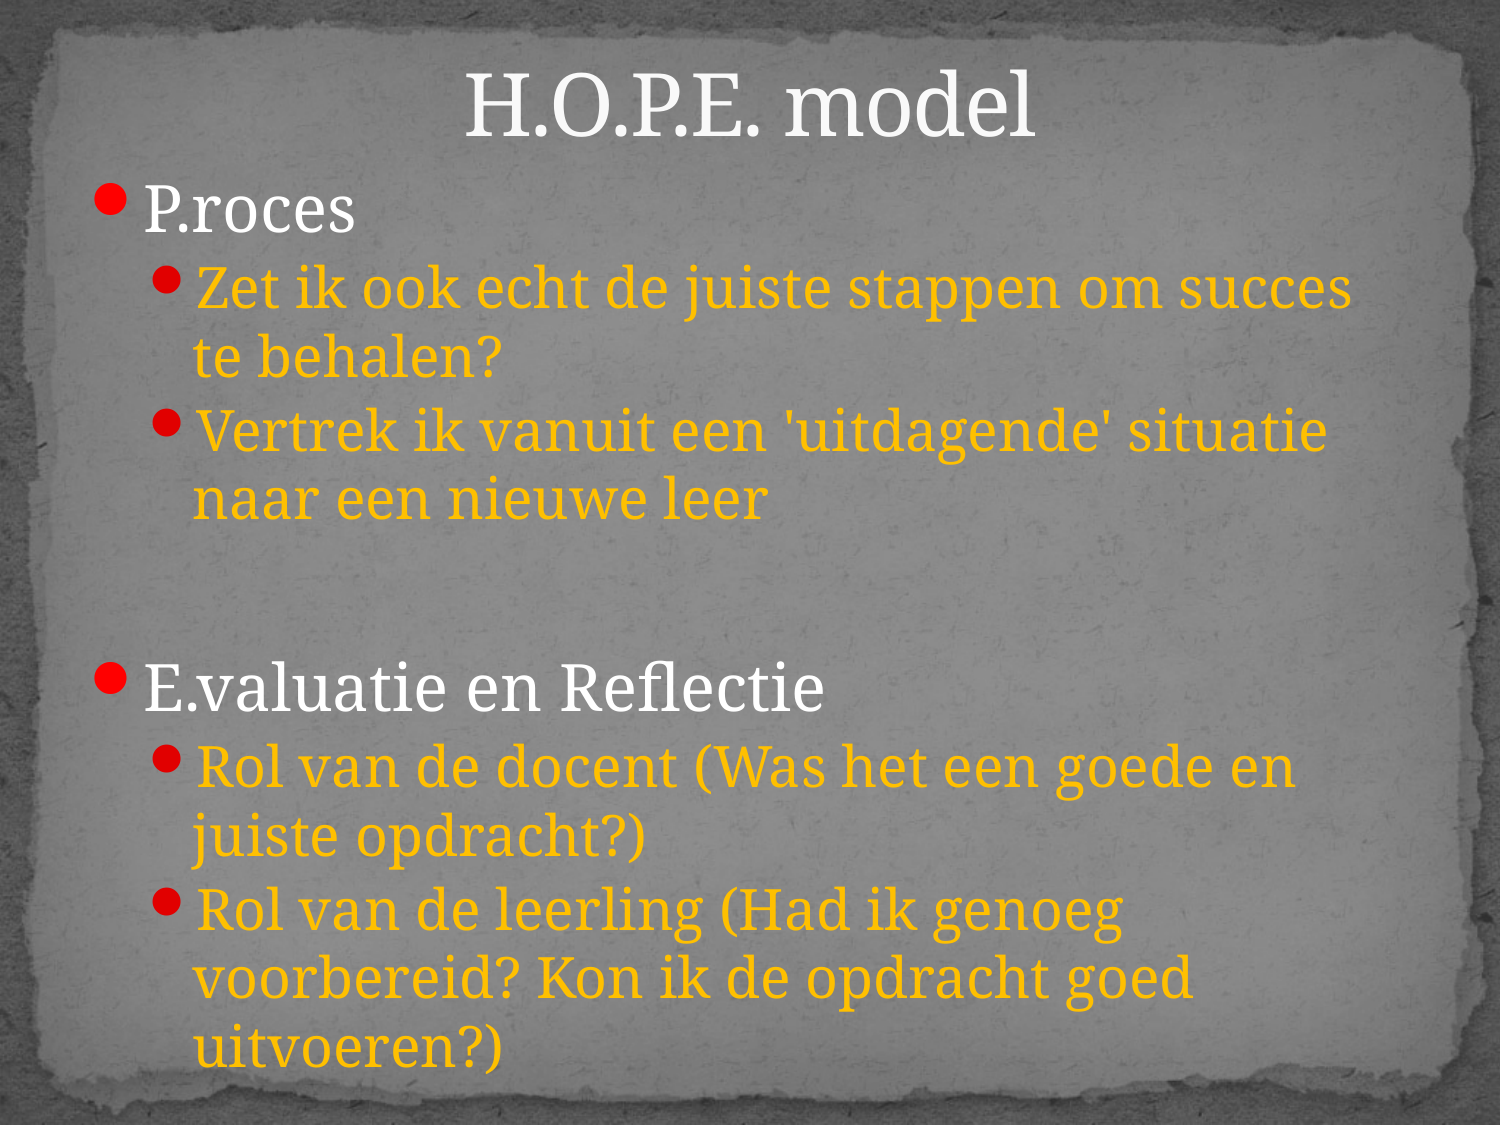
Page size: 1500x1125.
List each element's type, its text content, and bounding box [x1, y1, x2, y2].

list P.roces Zet ik ook echt de juiste stappen om succes te behalen? Vertrek ik vanuit een 'uitdagende' situatie naar een nieuwe leer E.valuatie en Reflectie Rol van de docent (Was het een goede en juiste opdracht?) Rol van de leerling (Had ik genoeg voorbereid? Kon ik de opdracht goed uitvoeren?) [75, 160, 1425, 1093]
title H.O.P.E. model [74, 44, 1425, 160]
